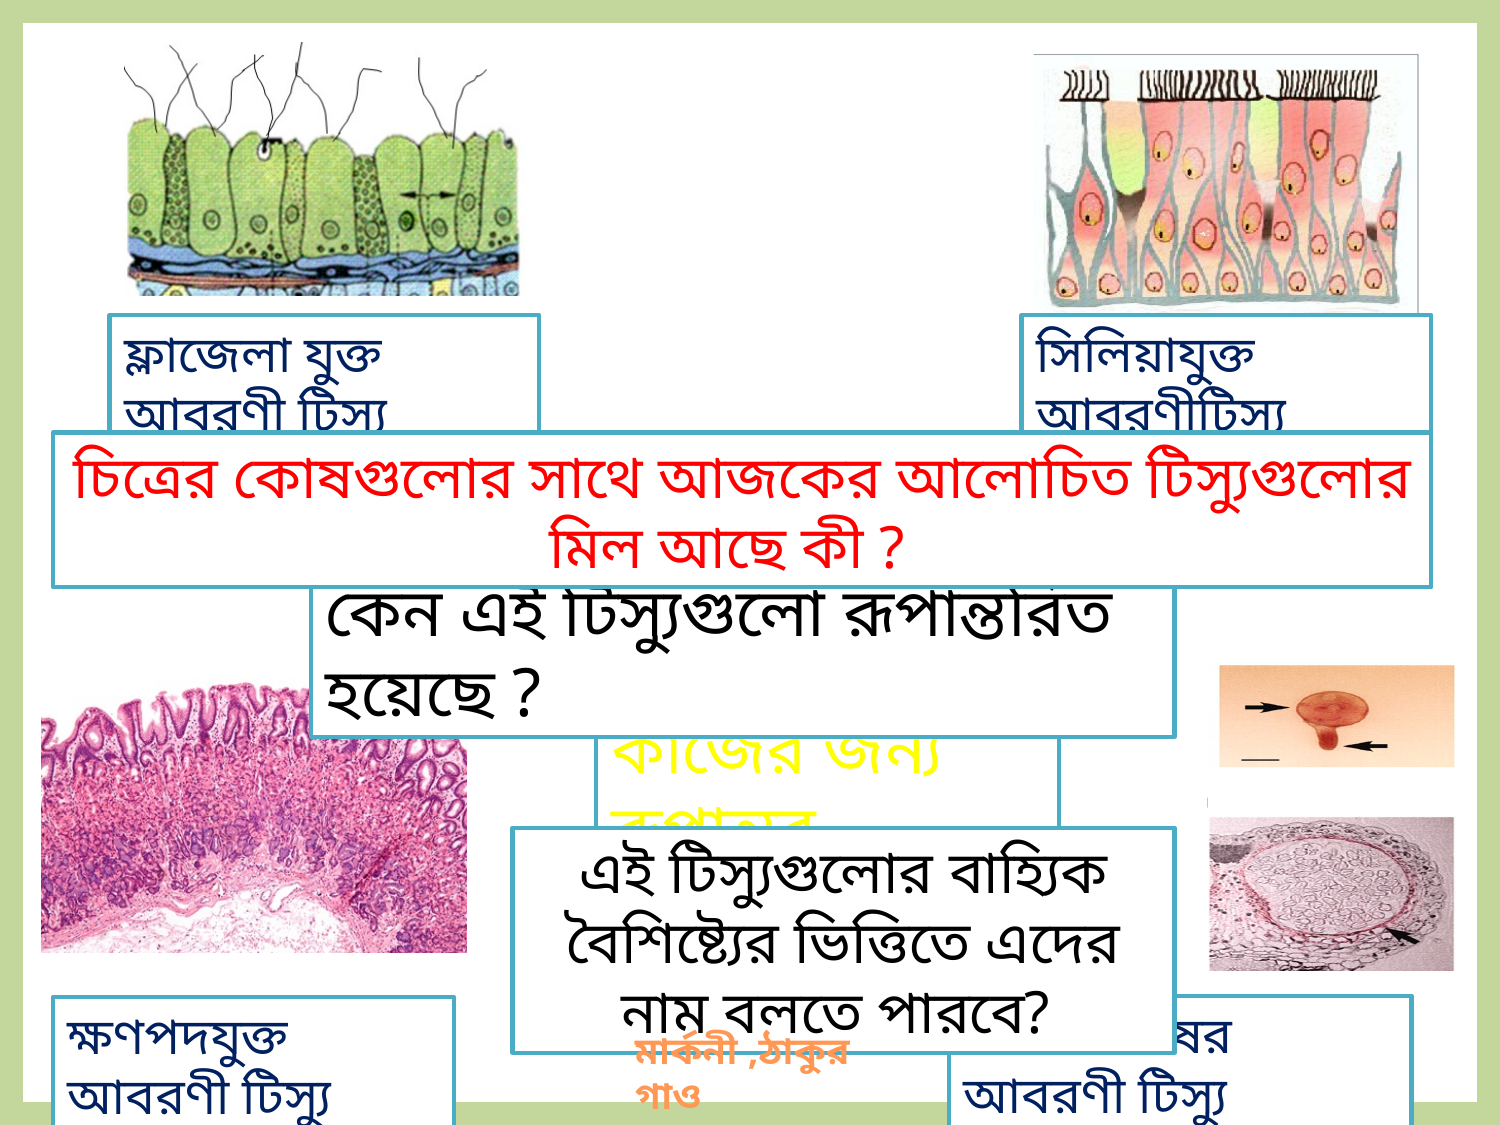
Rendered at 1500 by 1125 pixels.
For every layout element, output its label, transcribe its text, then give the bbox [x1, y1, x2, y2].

text_box ফ্লাজেলা যুক্ত আবরণী টিস্যু [107, 313, 541, 430]
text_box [1207, 662, 1458, 972]
text_box ক্ষণপদযুক্ত আবরণী টিস্যু [51, 995, 456, 1125]
picture [1033, 53, 1420, 316]
text_box কেন এই টিস্যুগুলো রূপান্তরিত হয়েছে ? [309, 589, 1177, 739]
footer মার্কনী ,ঠাকুরগাও [620, 1019, 883, 1080]
text_box জননকোষের আবরণী টিস্যু [947, 994, 1414, 1125]
picture [41, 662, 467, 954]
text_box কাজের জন্য রূপান্তর [594, 739, 1061, 826]
picture [124, 42, 525, 297]
text_box সিলিয়াযুক্ত আবরণীটিস্যু [1019, 313, 1433, 430]
slide_number 15 [1414, 1042, 1425, 1103]
text_box এই টিস্যুগুলোর বাহ্যিক বৈশিষ্ট্যের ভিত্তিতে এদের নাম বলতে পারবে? [510, 826, 1177, 1055]
text_box চিত্রের কোষগুলোর সাথে আজকের আলোচিত টিস্যুগুলোর মিল আছে কী ? [51, 430, 1433, 589]
